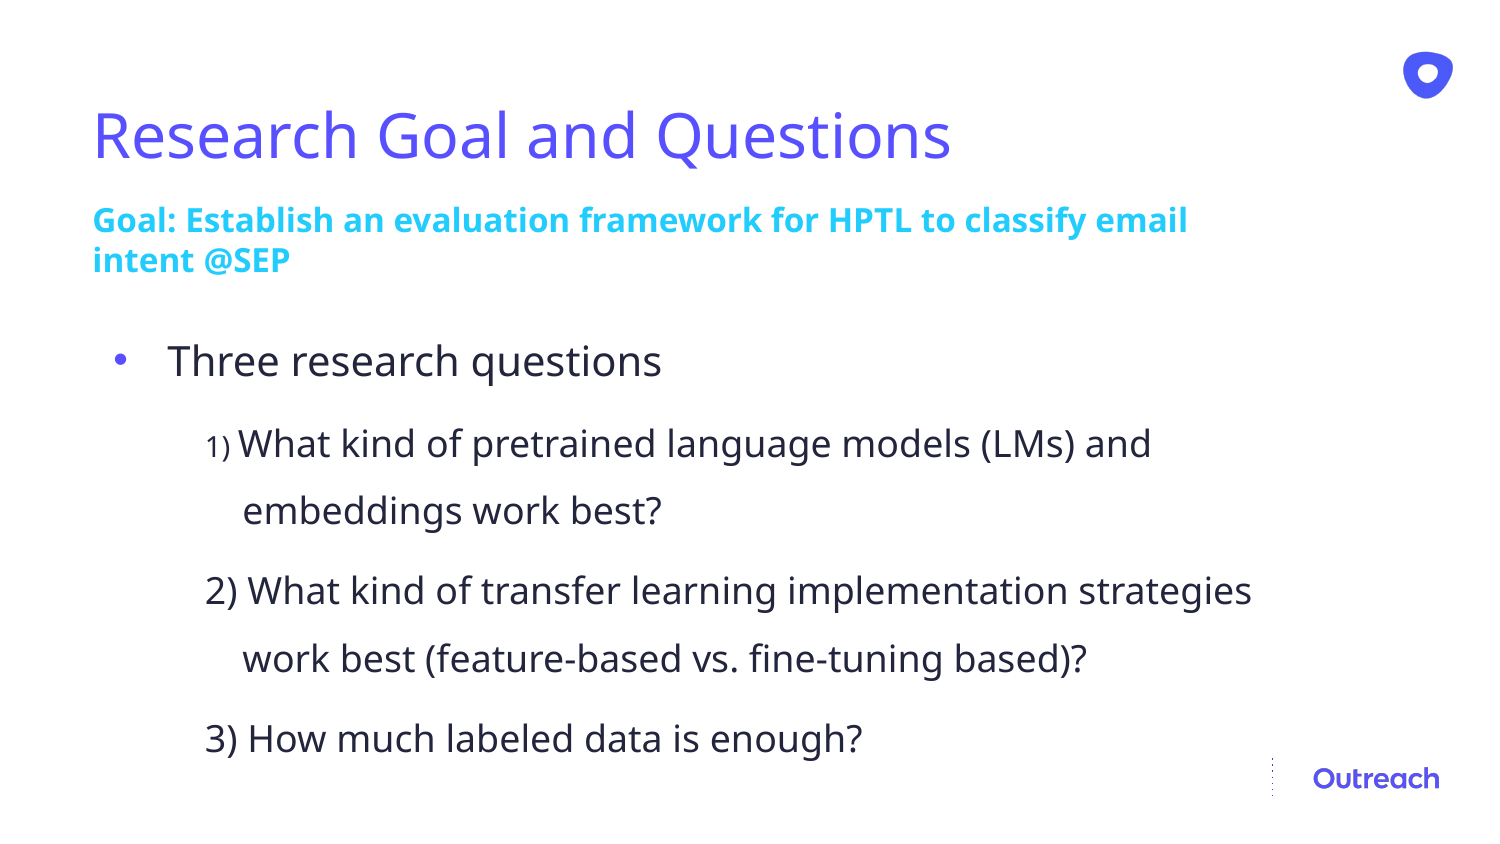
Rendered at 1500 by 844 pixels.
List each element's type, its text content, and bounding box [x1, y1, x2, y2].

title Research Goal and Questions [77, 60, 1085, 187]
picture [1403, 50, 1453, 100]
title Goal: Establish an evaluation framework for HPTL to classify email intent @SEP [77, 229, 1251, 295]
picture [1307, 739, 1459, 811]
list Three research questions 1) What kind of pretrained language models (LMs) and embeddings work best? 2) What kind of transfer learning implementation strategies work best (feature-based vs. fine-tuning based)? 3) How much labeled data is enough? [77, 294, 1299, 773]
